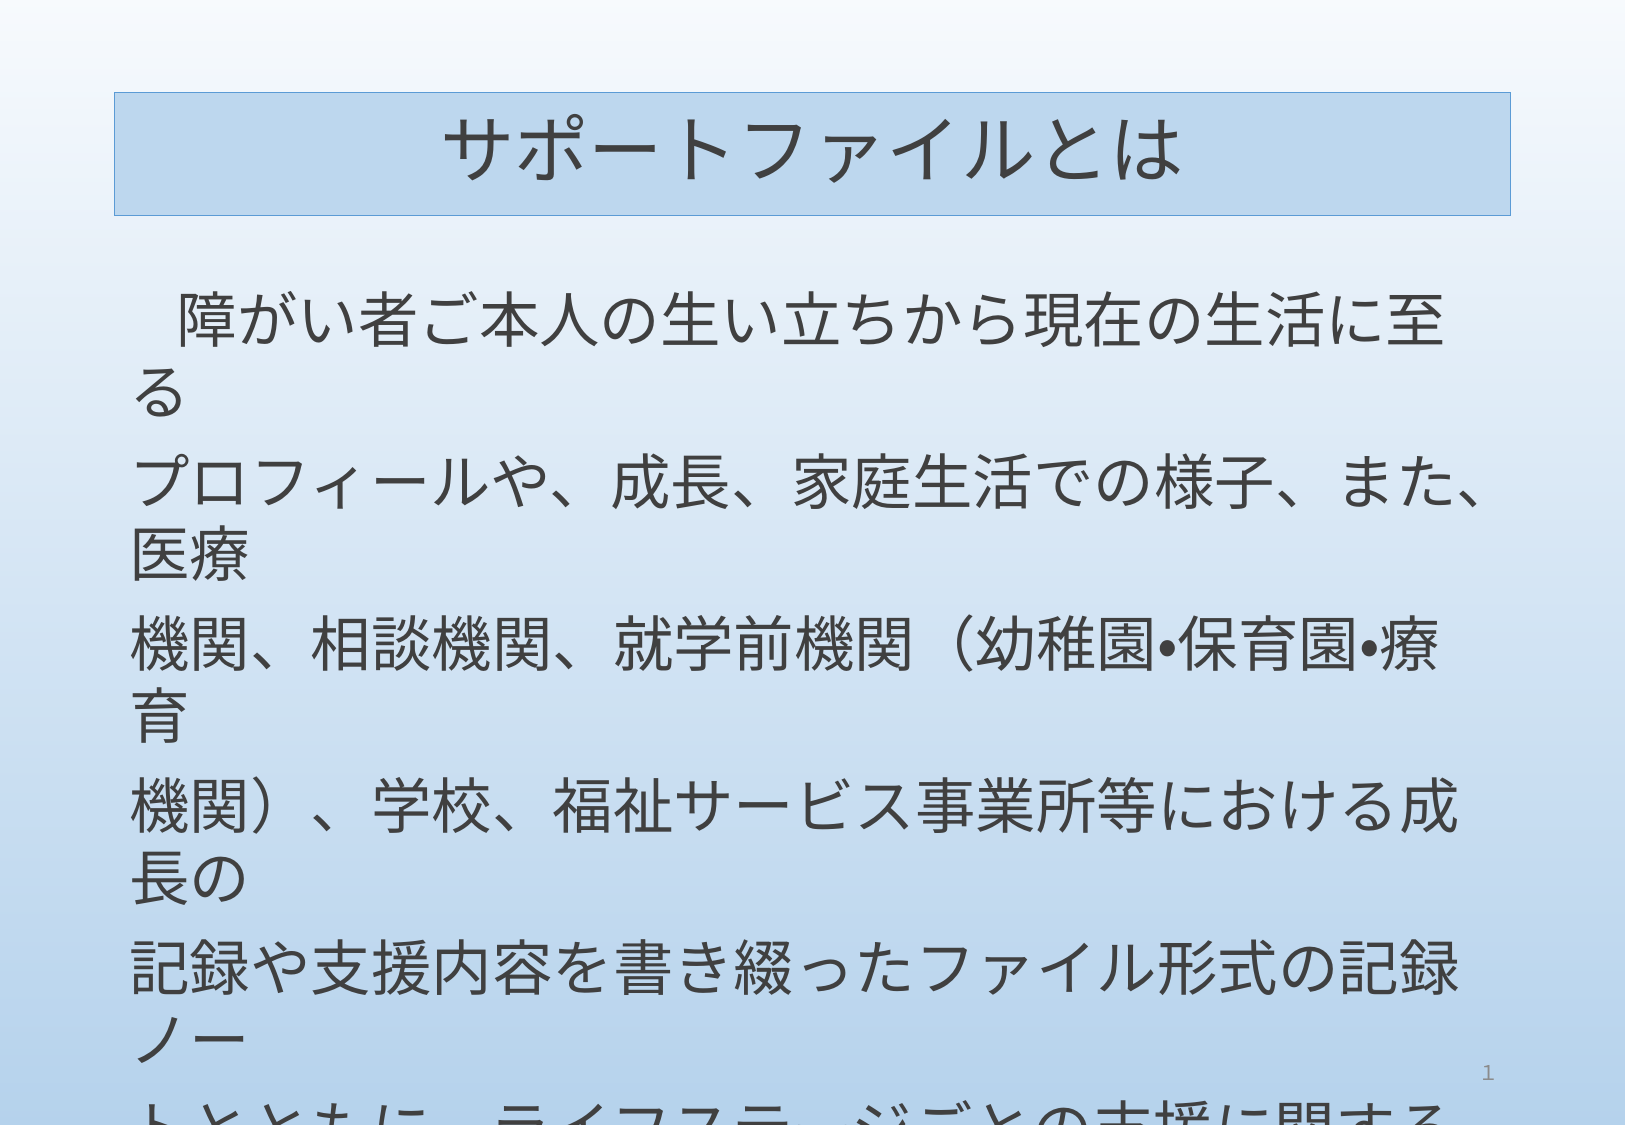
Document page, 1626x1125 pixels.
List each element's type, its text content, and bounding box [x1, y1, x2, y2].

title サポートファイルとは [114, 92, 1511, 216]
list 障がい者ご本人の生い立ちから現在の生活に至る プロフィールや、成長、家庭生活での様子、また、医療 機関、相談機関、就学前機関（幼稚園・保育園・療育 機関）、学校、福祉サービス事業所等における成長の 記録や支援内容を書き綴ったファイル形式の記録ノー トとともに、ライフステージごとの支援に関する資料を 綴じた「相談・支援ファイル」です。 [114, 274, 1511, 996]
slide_number １ [1147, 1042, 1514, 1103]
